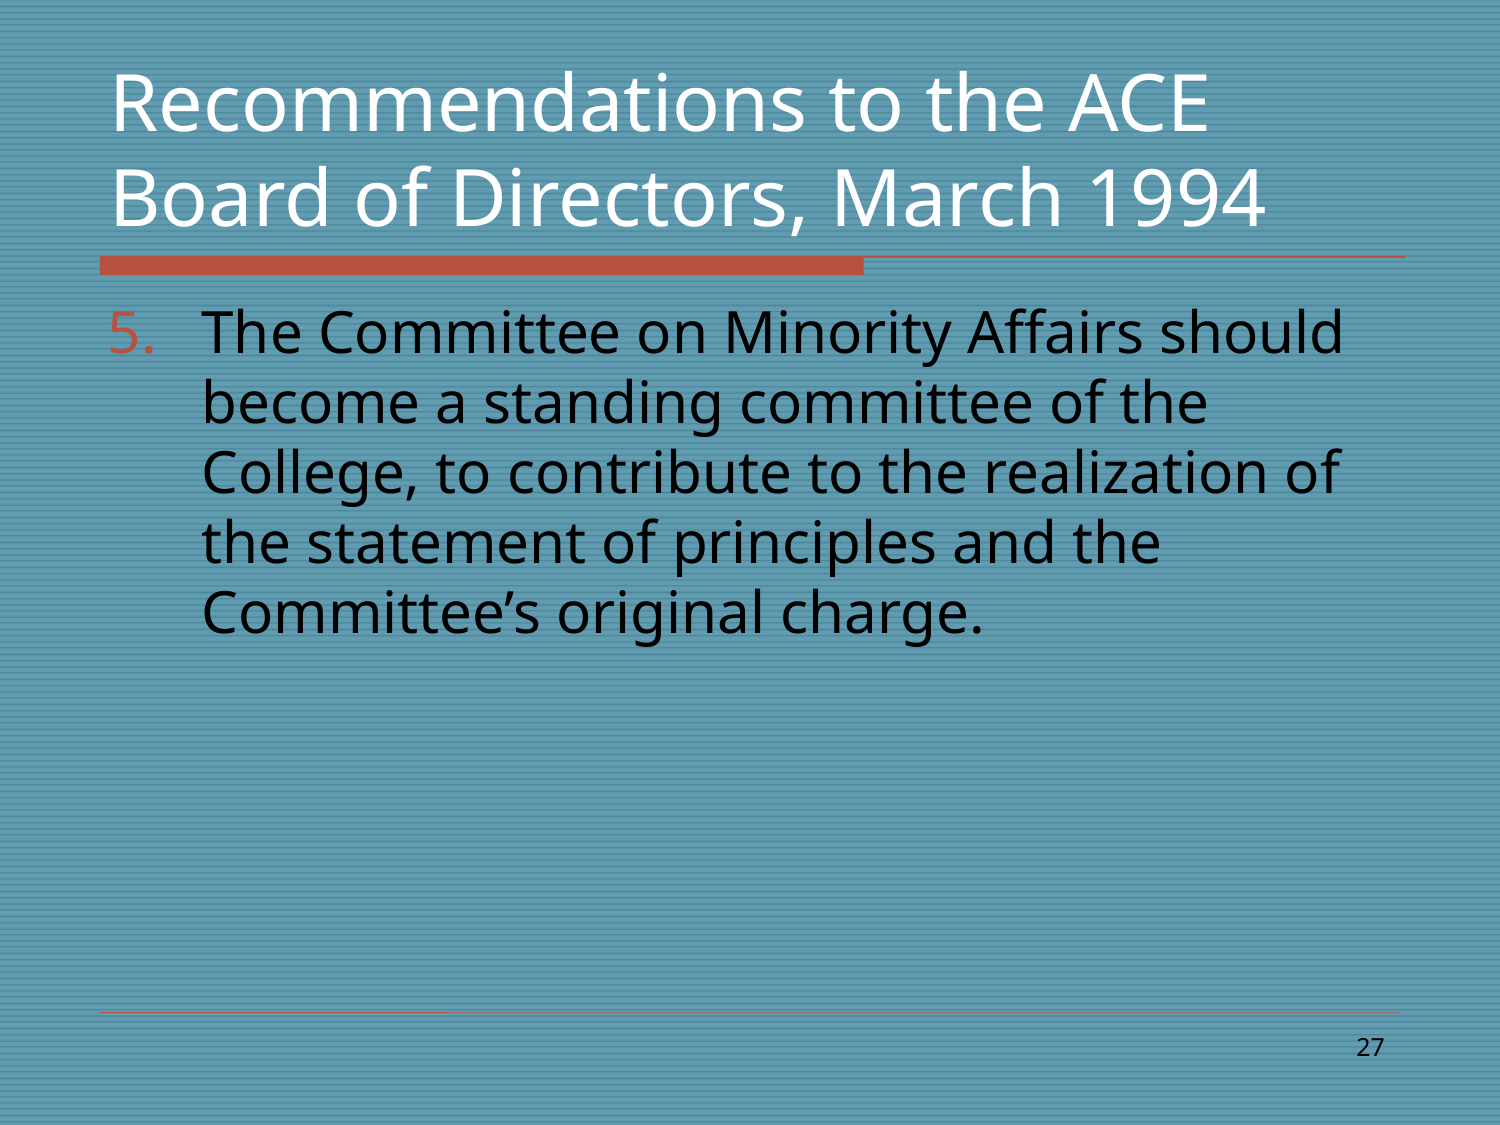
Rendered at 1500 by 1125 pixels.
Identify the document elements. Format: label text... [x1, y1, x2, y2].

picture [0, 0, 1500, 1125]
list The Committee on Minority Affairs should become a standing committee of the College, to contribute to the realization of the statement of principles and the Committee’s original charge. [92, 287, 1406, 988]
slide_number 27 [1074, 1024, 1401, 1103]
title Recommendations to the ACE Board of Directors, March 1994 [94, 50, 1407, 250]
